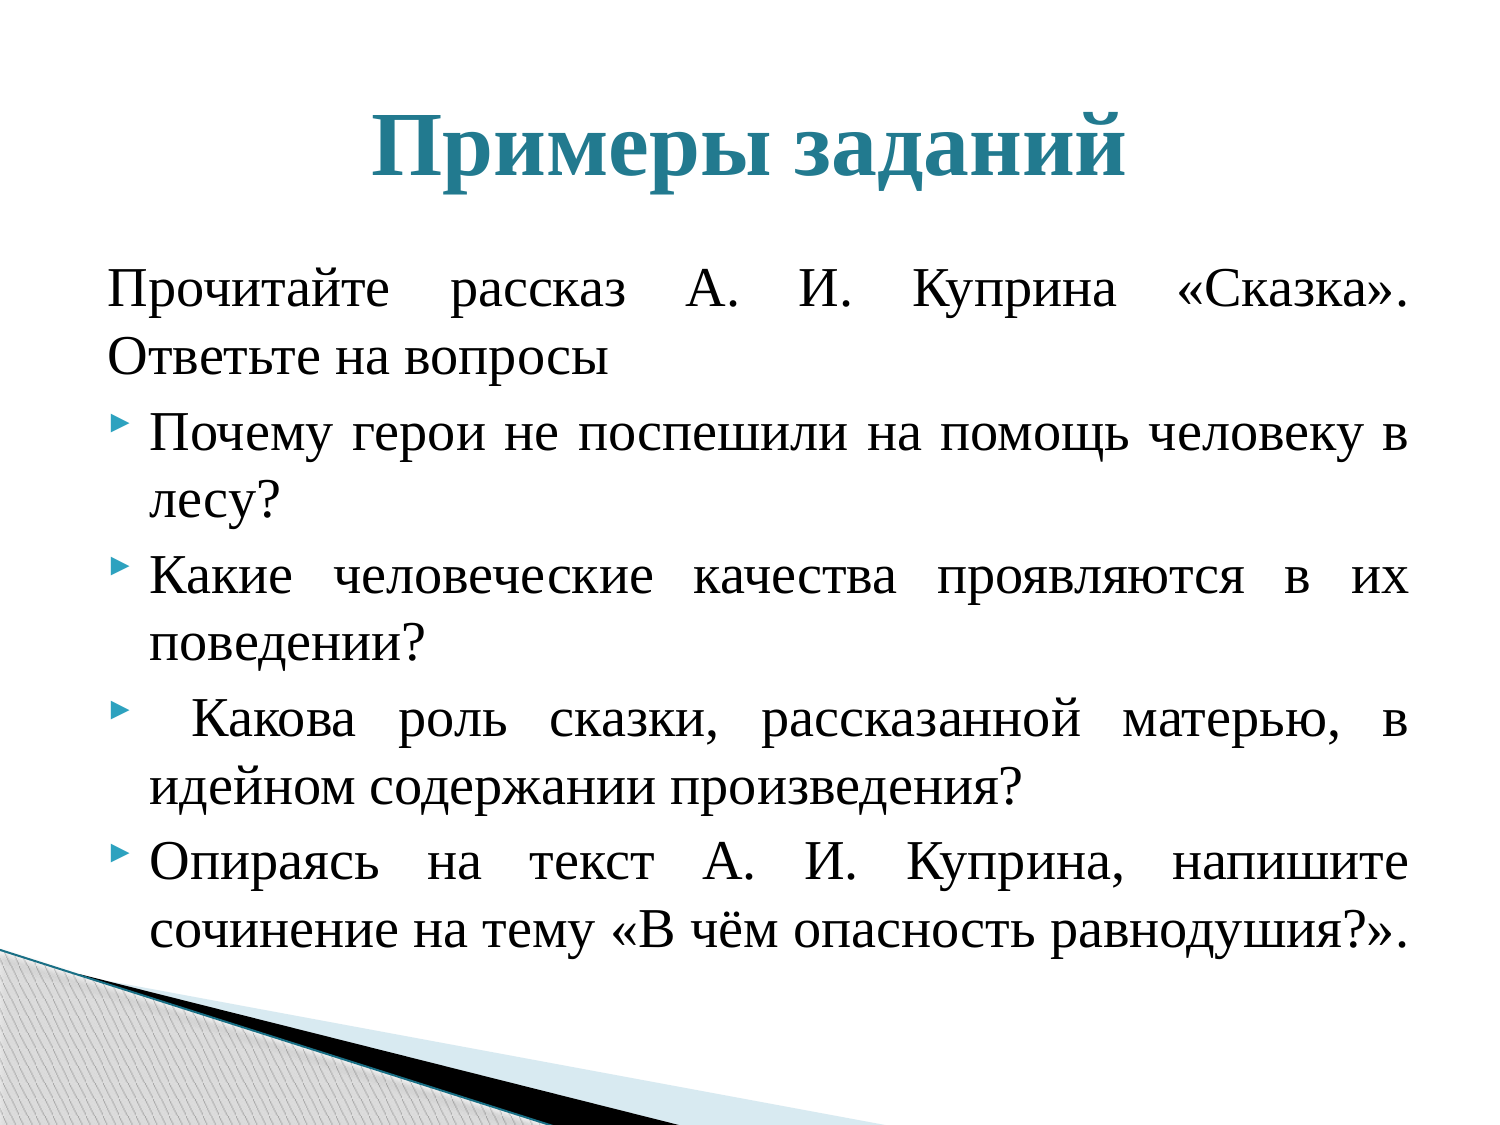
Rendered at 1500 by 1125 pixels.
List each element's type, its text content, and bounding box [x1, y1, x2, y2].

list Прочитайте рассказ А. И. Куприна «Сказка». Ответьте на вопросы Почему герои не поспешили на помощь человеку в лесу? Какие человеческие качества проявляются в их поведении? Какова роль сказки, рассказанной матерью, в идейном содержании произведения? Опираясь на текст А. И. Куприна, напишите сочинение на тему «В чём опасность равнодушия?». [75, 243, 1425, 986]
title Примеры заданий [75, 45, 1425, 233]
